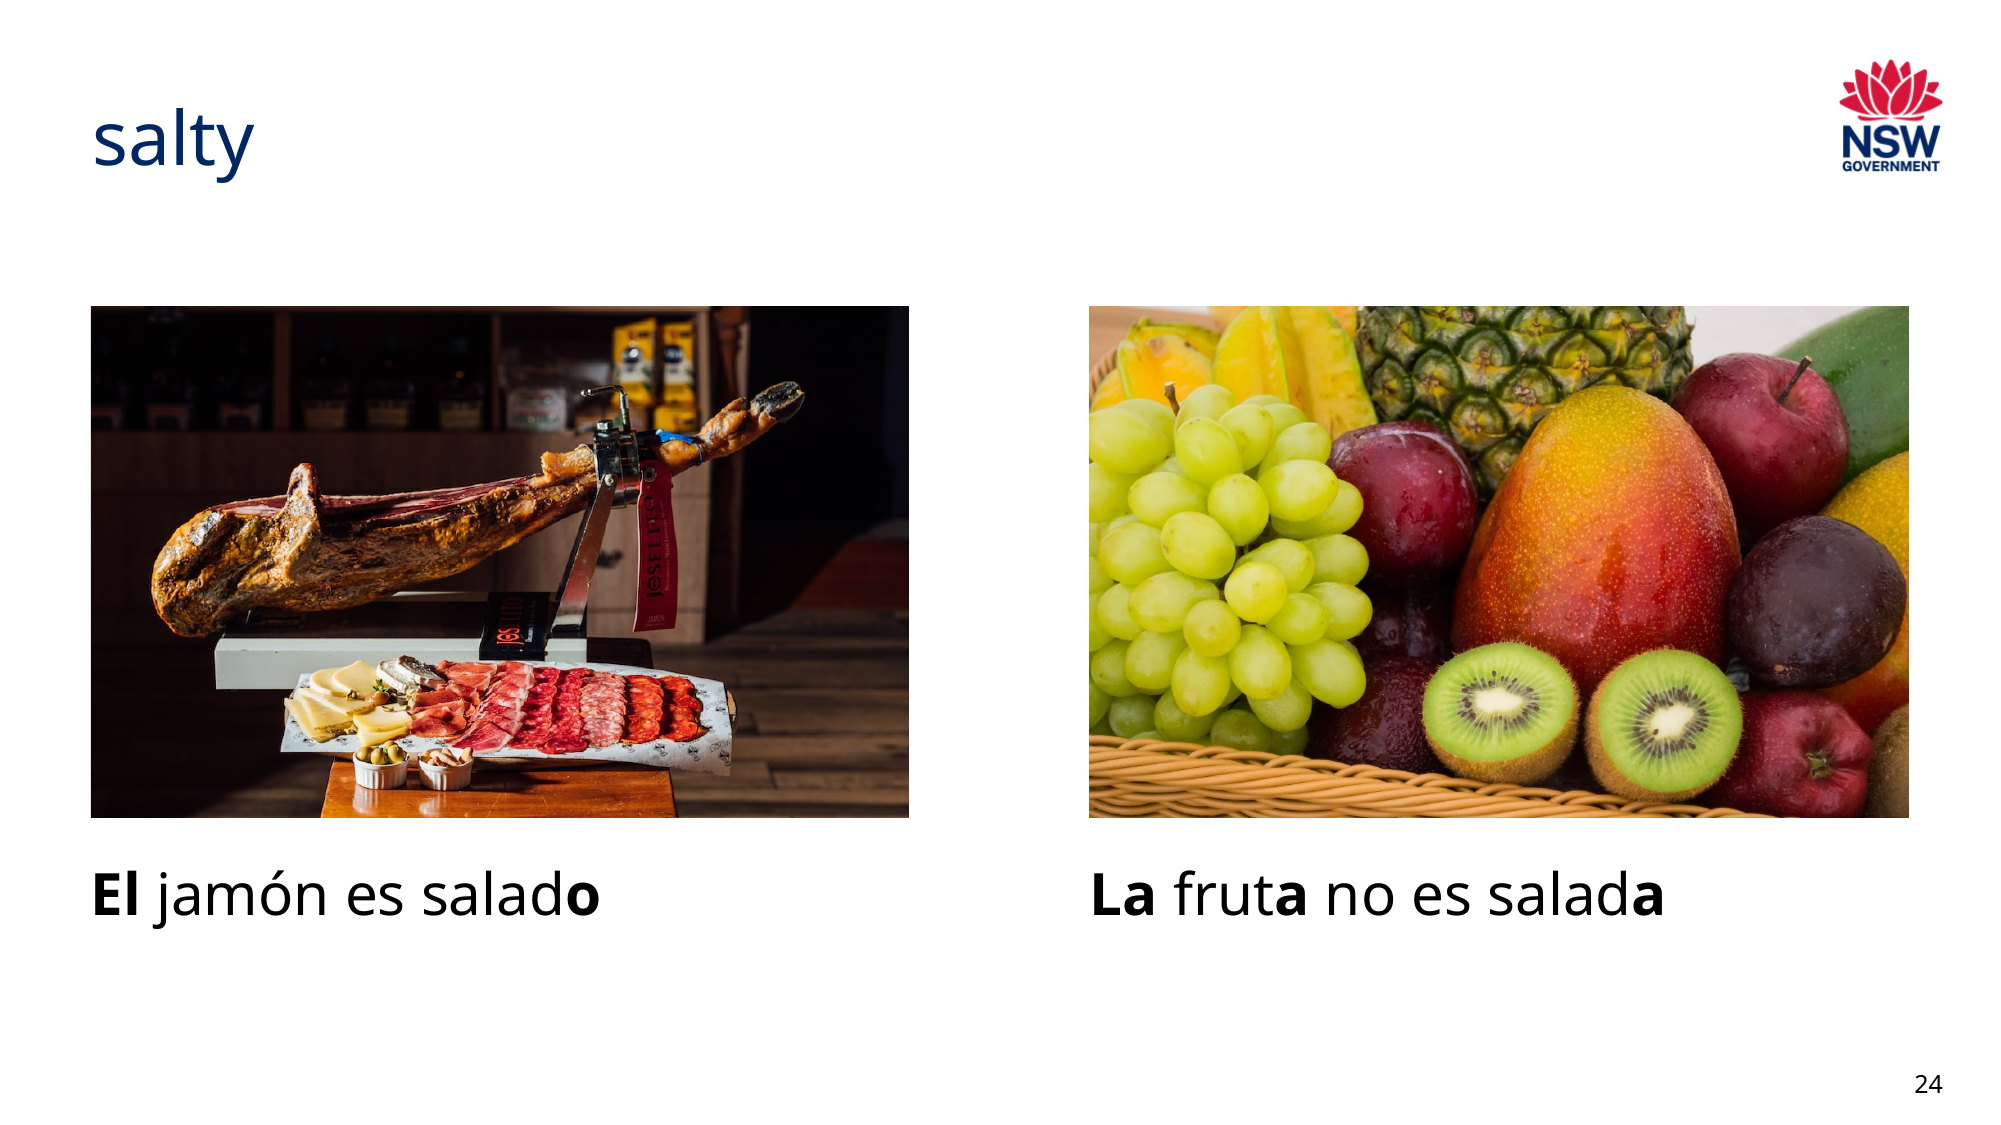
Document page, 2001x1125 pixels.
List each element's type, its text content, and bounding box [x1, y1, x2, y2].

slide_number 24 [1824, 1068, 1943, 1099]
text_box La fruta no es salada [1089, 856, 1743, 925]
picture [90, 306, 909, 818]
text_box El jamón es salado [90, 856, 601, 925]
title salty [92, 90, 275, 173]
picture [1089, 306, 1909, 818]
picture [1839, 59, 1943, 172]
